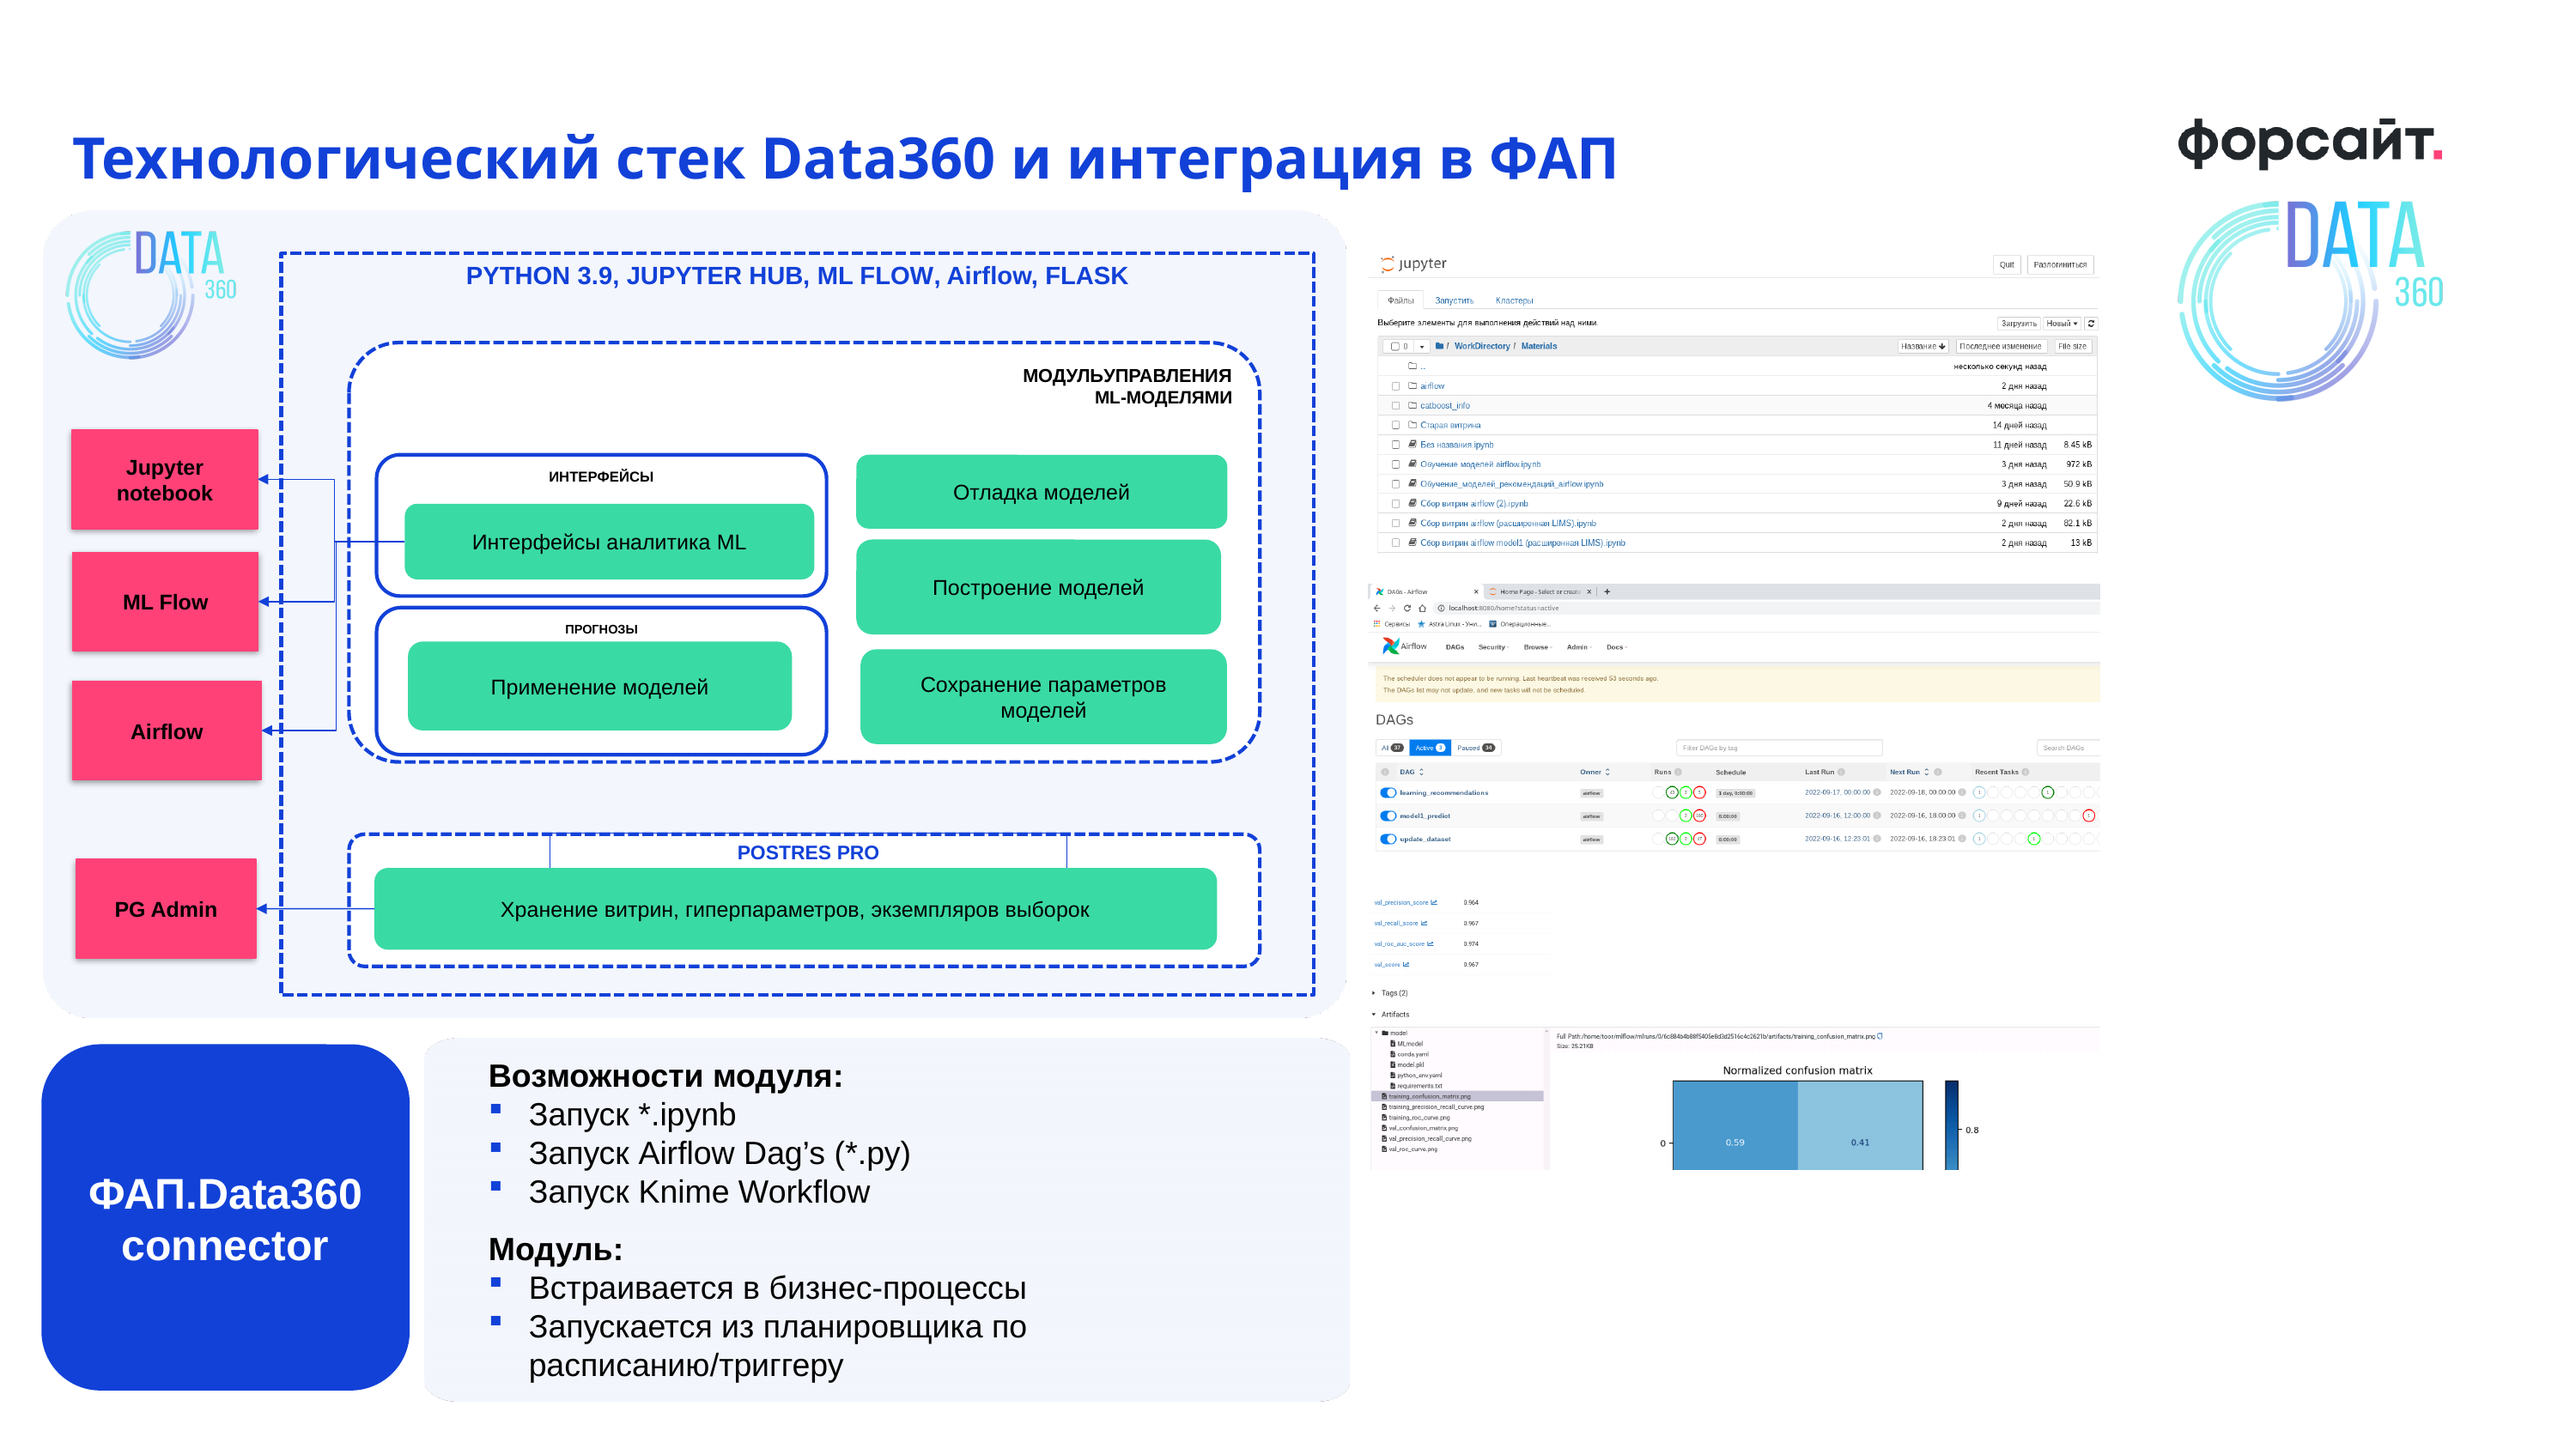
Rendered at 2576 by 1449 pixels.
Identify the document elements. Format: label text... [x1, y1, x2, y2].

picture [2178, 116, 2442, 171]
picture [1368, 252, 2100, 554]
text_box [72, 253, 1315, 996]
text_box Технологический стек Data360 и интеграция в ФАП [72, 116, 1965, 254]
picture [424, 1038, 1350, 1402]
picture [43, 210, 1347, 1019]
picture [1368, 583, 2100, 852]
picture [1364, 900, 2100, 1170]
text_box ФАП.Data360 connector [41, 1044, 410, 1391]
picture [2145, 185, 2476, 419]
